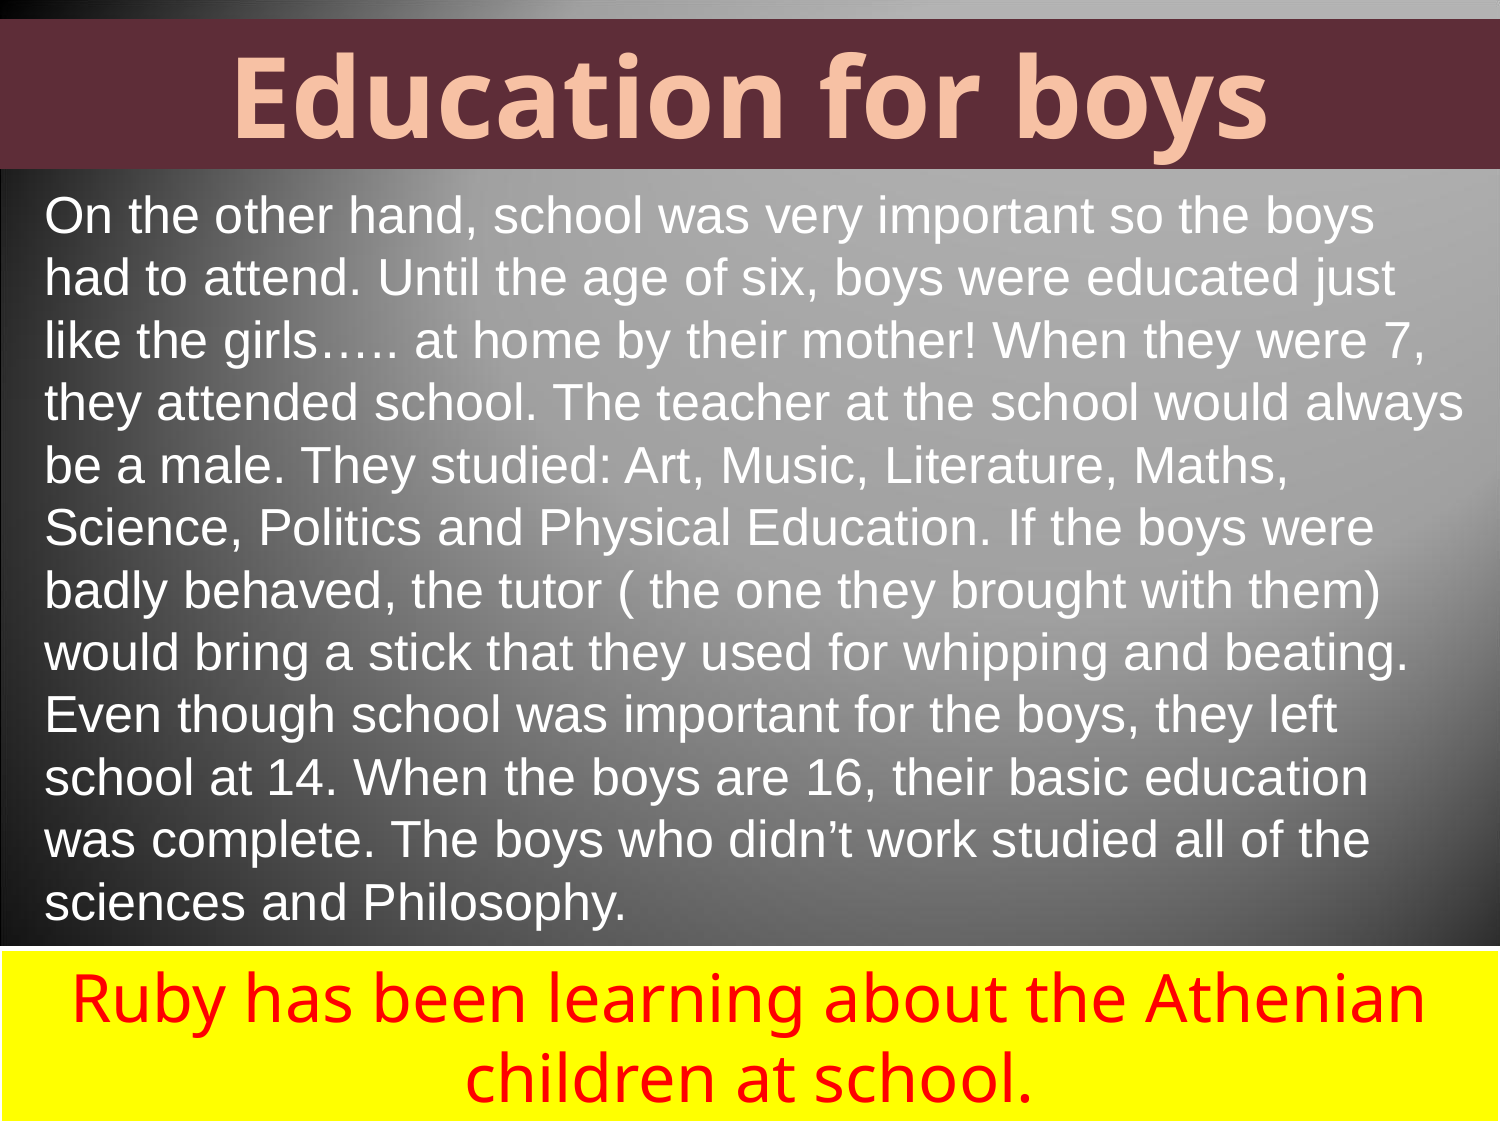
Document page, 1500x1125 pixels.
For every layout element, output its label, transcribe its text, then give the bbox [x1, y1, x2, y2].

picture [0, 169, 1500, 948]
text_box Education for boys [0, 19, 1500, 169]
text_box Ruby has been learning about the Athenian children at school. [0, 948, 1500, 1123]
picture [0, 0, 1500, 19]
text_box On the other hand, school was very important so the boys had to attend. Until the age of six, boys were educated just like the girls….. at home by their mother! When they were 7, they attended school. The teacher at the school would always be a male. They studied: Art, Music, Literature, Maths, Science, Politics and Physical Education. If the boys were badly behaved, the tutor ( the one they brought with them) would bring a stick that they used for whipping and beating. Even though school was important for the boys, they left school at 14. When the boys are 16, their basic education was complete. The boys who didn’t work studied all of the sciences and Philosophy. [29, 173, 1483, 939]
